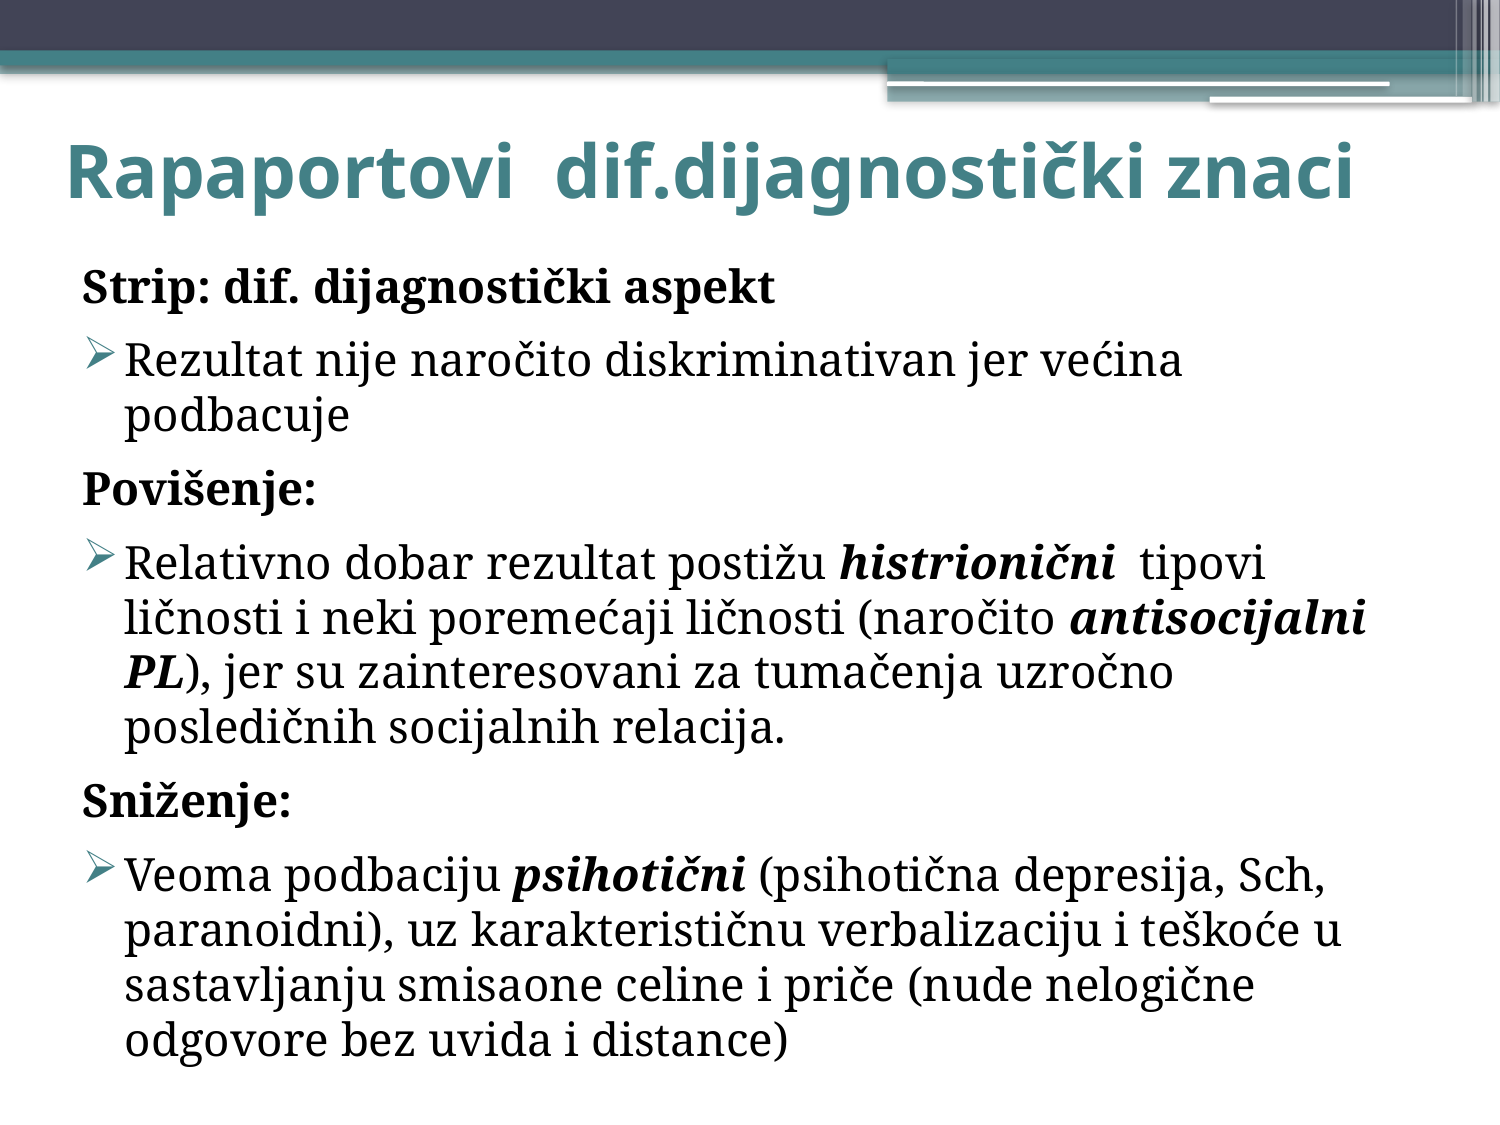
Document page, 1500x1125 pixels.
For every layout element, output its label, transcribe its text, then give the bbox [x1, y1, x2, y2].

list Strip: dif. dijagnostički aspekt Rezultat nije naročito diskriminativan jer većina podbacuje Povišenje: Relativno dobar rezultat postižu histrionični tipovi ličnosti i neki poremećaji ličnosti (naročito antisocijalni PL), jer su zainteresovani za tumačenja uzročno posledičnih socijalnih relacija. Sniženje: Veoma podbaciju psihotični (psihotična depresija, Sch, paranoidni), uz karakterističnu verbalizaciju i teškoće u sastavljanju smisaone celine i priče (nude nelogične odgovore bez uvida i distance) [50, 249, 1438, 1079]
title Rapaportovi dif.dijagnostički znaci [50, 112, 1400, 225]
